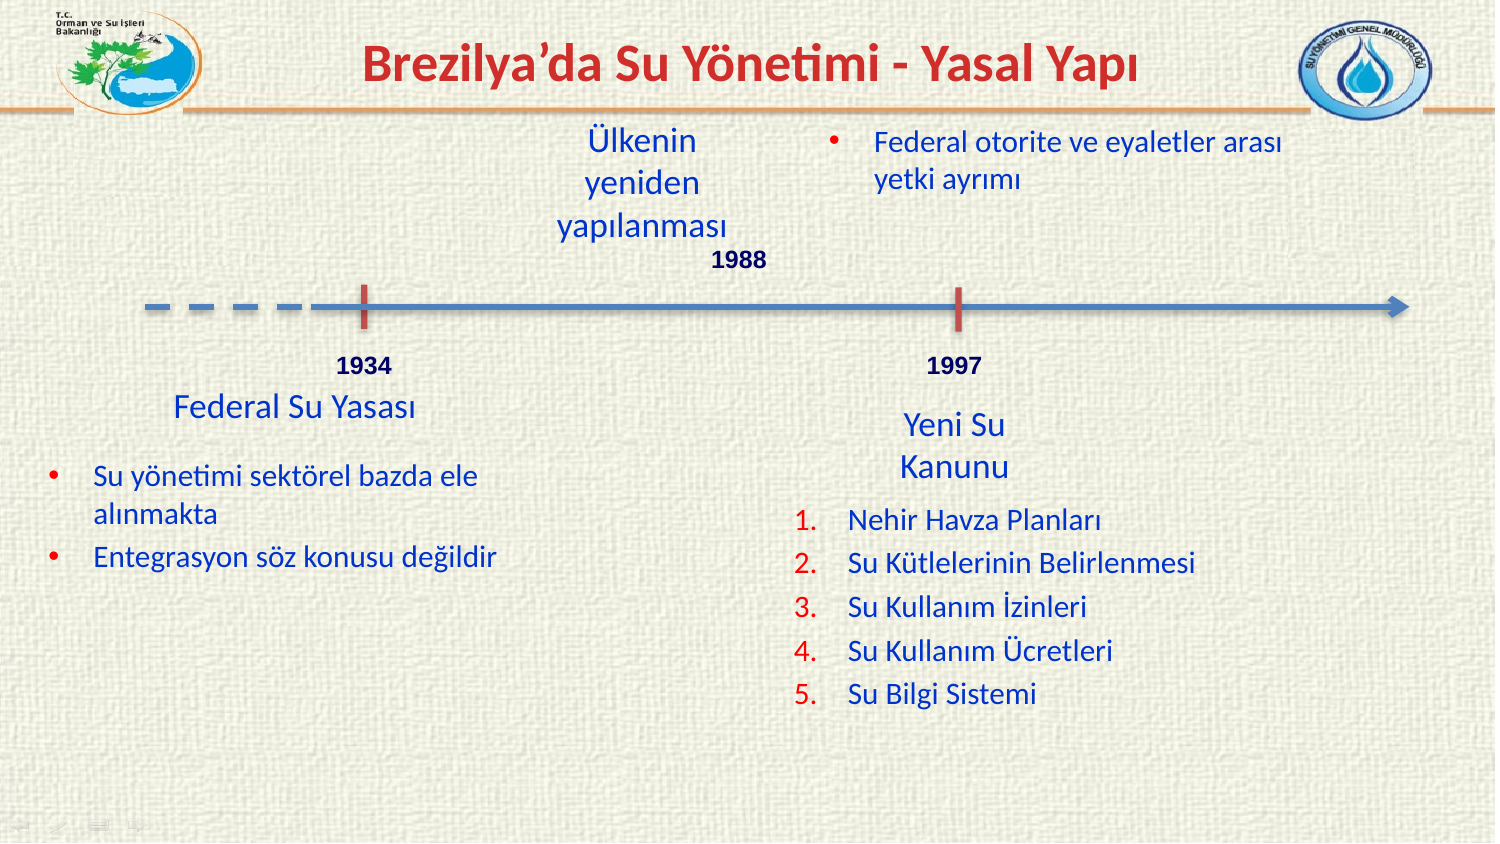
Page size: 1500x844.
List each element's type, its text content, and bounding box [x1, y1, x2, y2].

text_box [955, 316, 962, 332]
text_box 1997 [889, 342, 1020, 387]
title Brezilya’da Su Yönetimi - Yasal Yapı [76, 0, 1427, 120]
text_box [361, 319, 368, 329]
text_box 1988 [674, 235, 804, 281]
text_box Federal otorite ve eyaletler arası yetki ayrımı [814, 114, 1358, 204]
text_box Nehir Havza Planları Su Kütlelerinin Belirlenmesi Su Kullanım İzinleri Su Kullanım Ücretleri Su Bilgi Sistemi [779, 491, 1358, 719]
text_box Ülkenin yeniden yapılanması [525, 109, 760, 252]
text_box [955, 287, 962, 306]
text_box 1934 [299, 342, 429, 376]
picture [0, 0, 1500, 844]
text_box Su yönetimi sektörel bazda ele alınmakta Entegrasyon söz konusu değildir [33, 448, 612, 626]
text_box Yeni Su Kanunu [835, 393, 1074, 491]
text_box Federal Su Yasası [150, 376, 448, 434]
text_box [361, 284, 368, 302]
